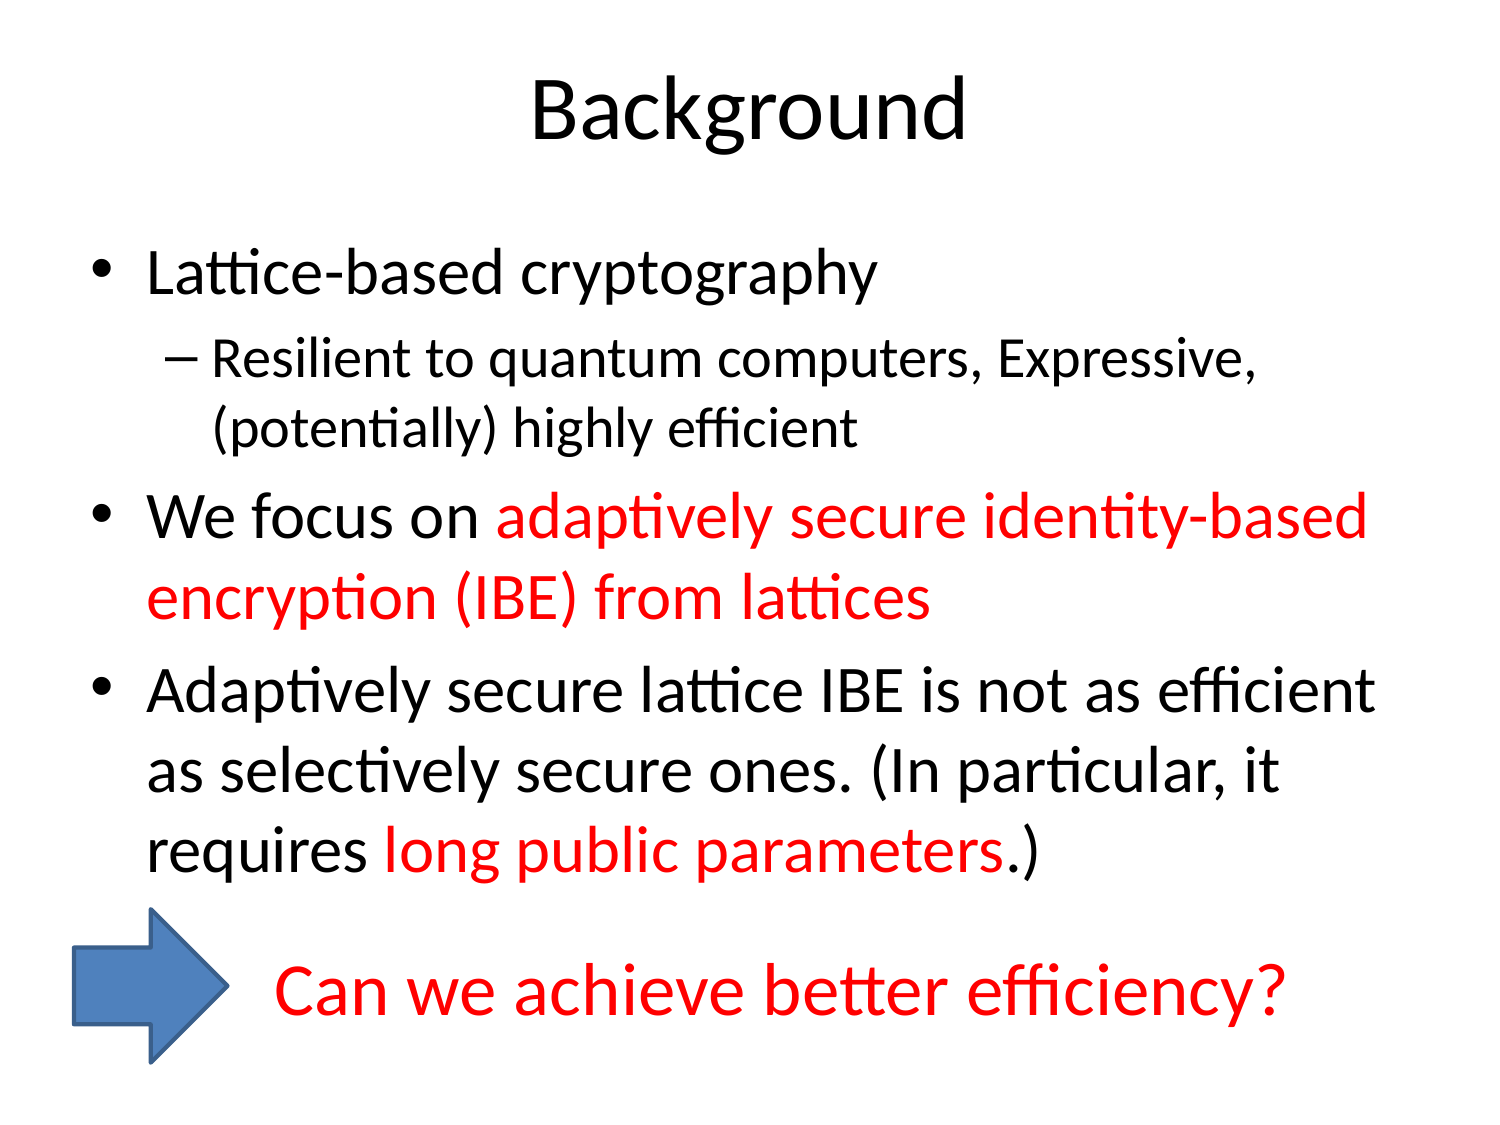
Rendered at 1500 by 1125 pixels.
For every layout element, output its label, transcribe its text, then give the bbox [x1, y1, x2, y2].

text_box [71, 907, 230, 1065]
text_box Can we achieve better efficiency? [259, 932, 1306, 1038]
title Background [75, 8, 1425, 197]
list Lattice-based cryptography Resilient to quantum computers, Expressive, (potentially) highly efficient We focus on adaptively secure identity-based encryption (IBE) from lattices Adaptively secure lattice IBE is not as efficient as selectively secure ones. (In particular, it requires long public parameters.) [75, 219, 1425, 963]
